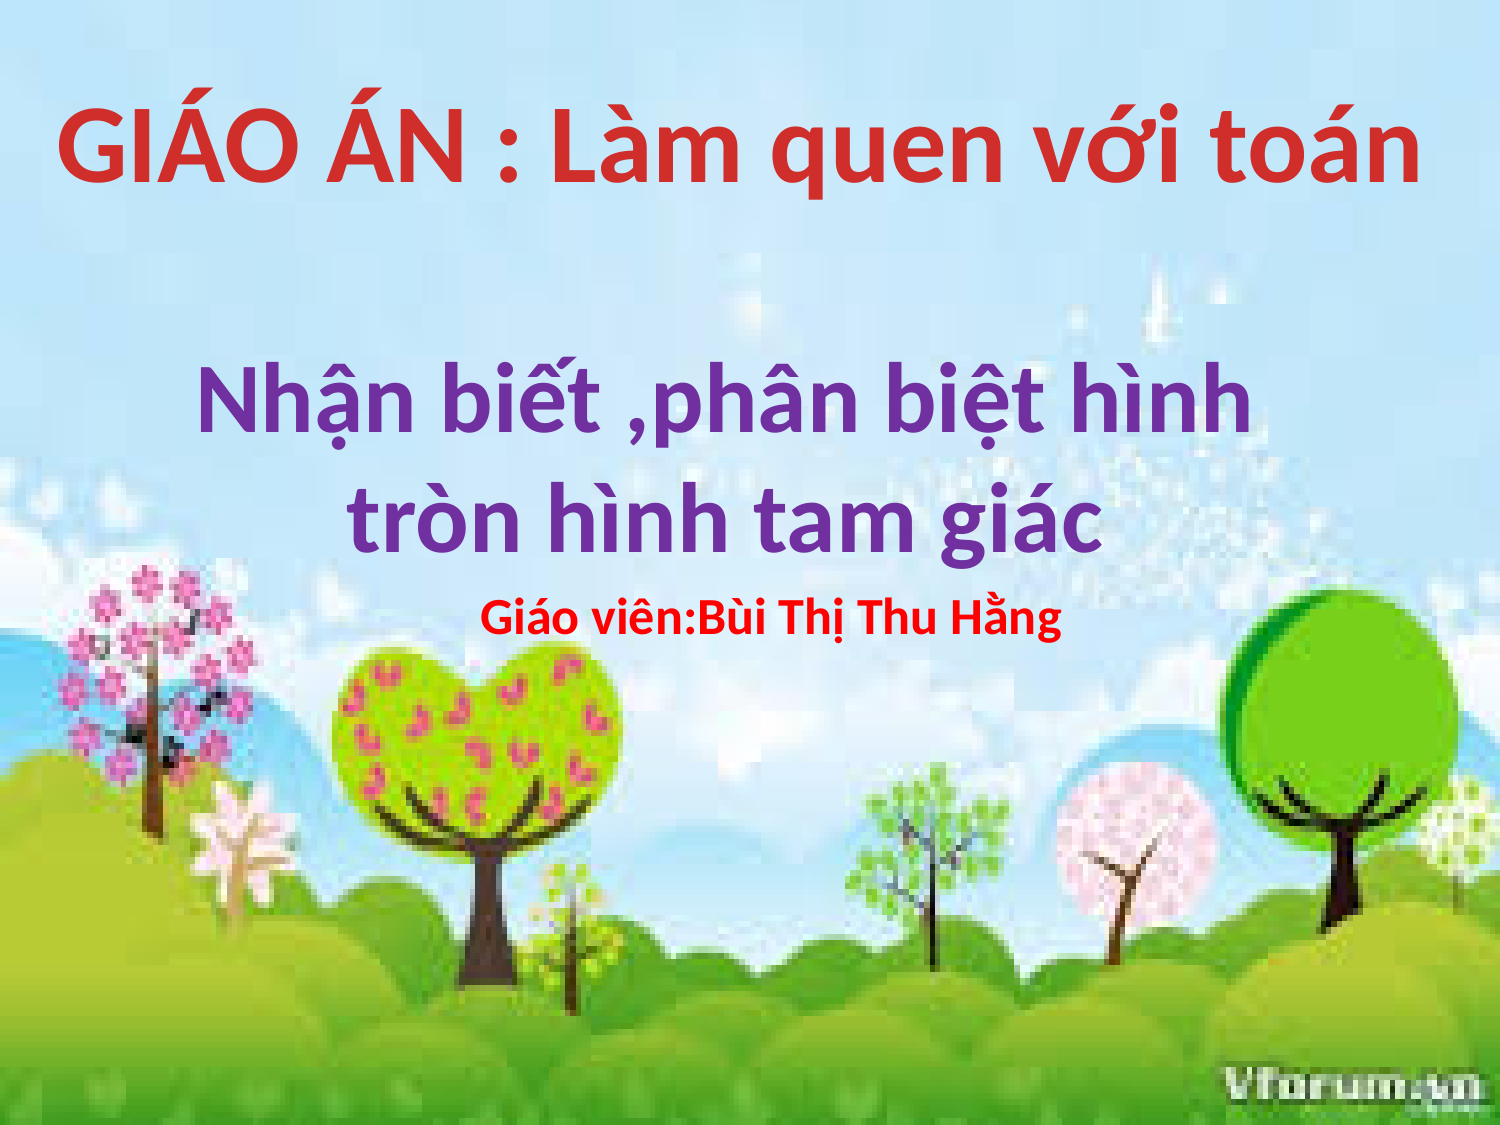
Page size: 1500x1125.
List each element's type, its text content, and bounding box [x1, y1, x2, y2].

picture [0, 0, 1500, 1125]
text_box GIÁO ÁN : Làm quen với toán [24, 62, 1456, 213]
subtitle Nhận biết ,phân biệt hình tròn hình tam giác [174, 324, 1275, 613]
text_box Giáo viên:Bùi Thị Thu Hằng [465, 574, 1078, 653]
